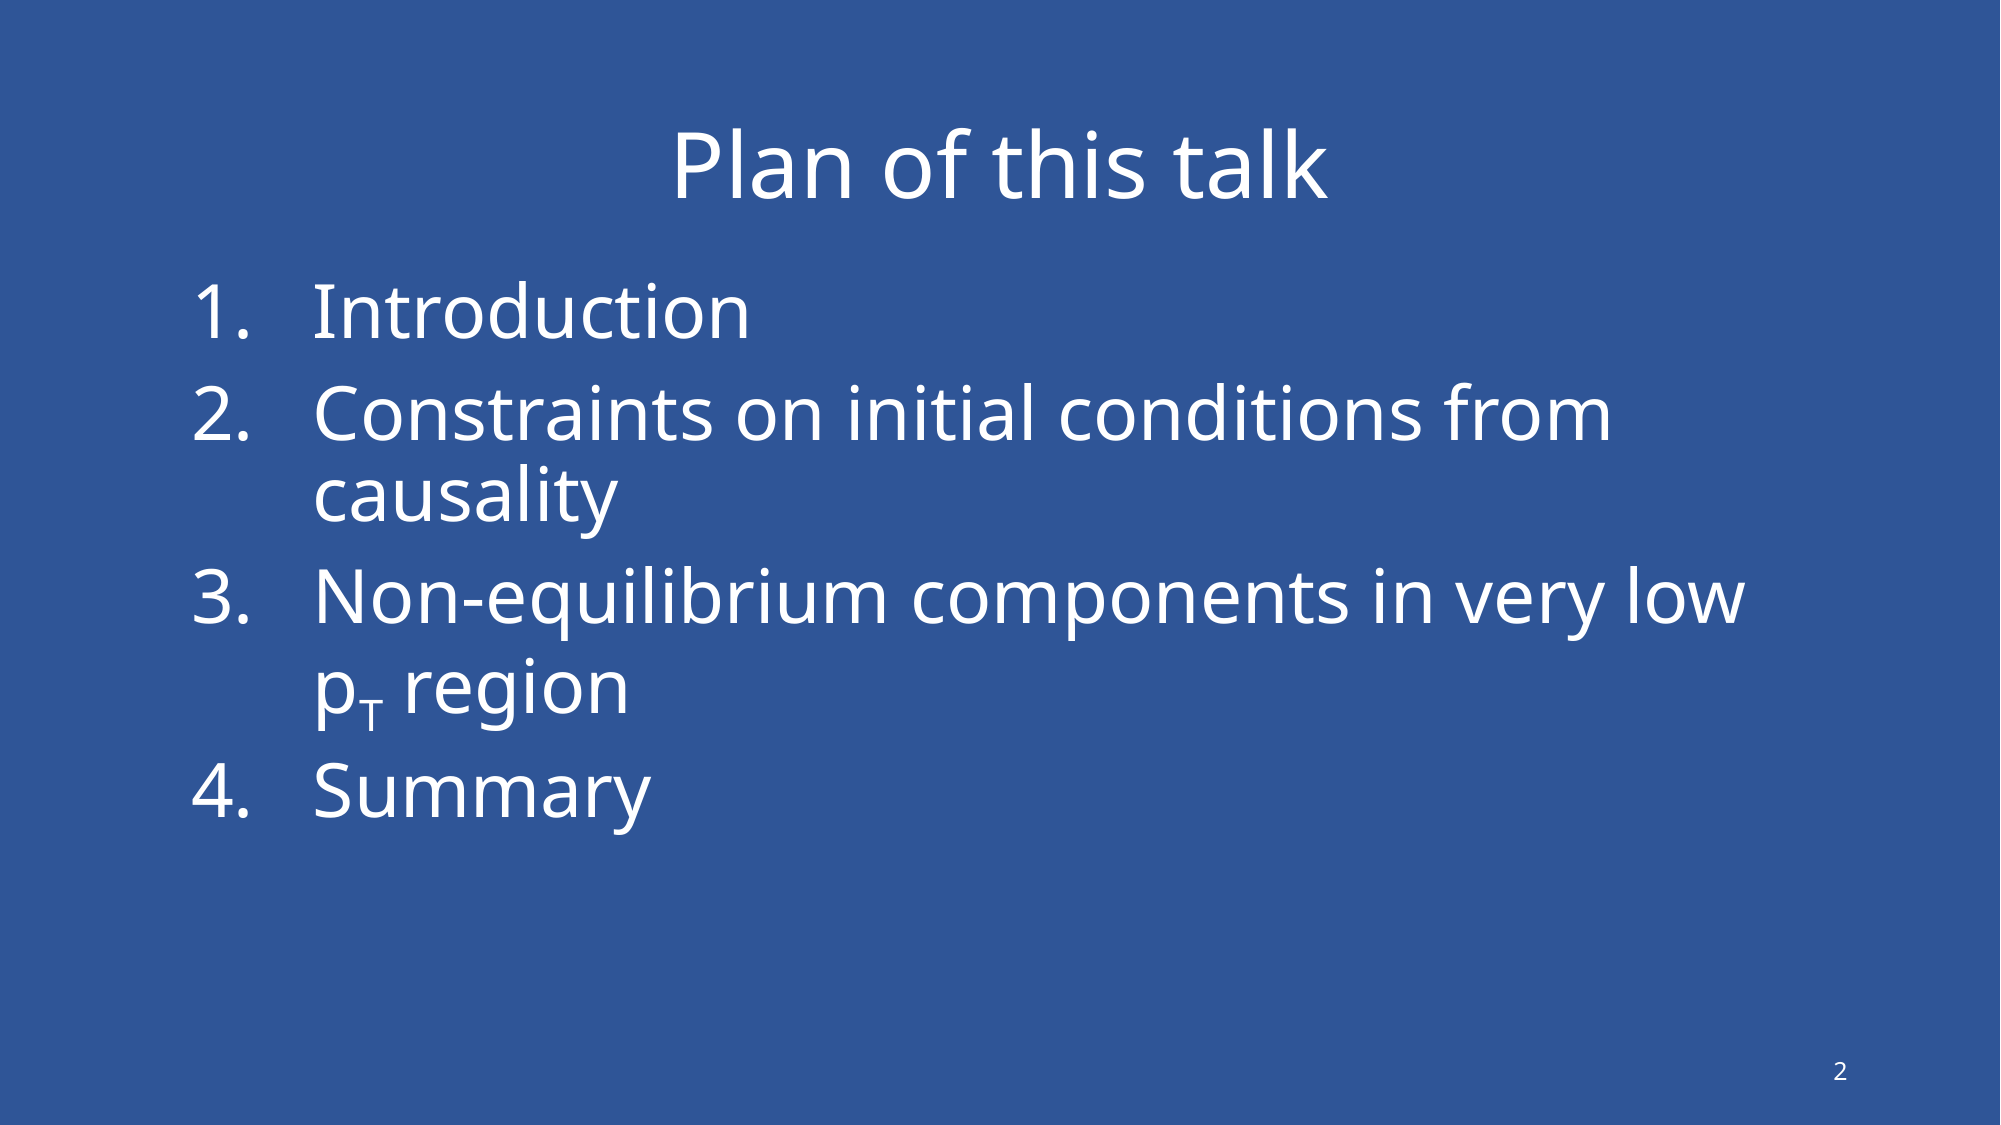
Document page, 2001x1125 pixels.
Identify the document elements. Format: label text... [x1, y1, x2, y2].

slide_number 2 [1412, 1042, 1863, 1103]
title Plan of this talk [137, 59, 1863, 278]
list Introduction Constraints on initial conditions from causality Non-equilibrium components in very low pT region Summary [176, 266, 1831, 981]
